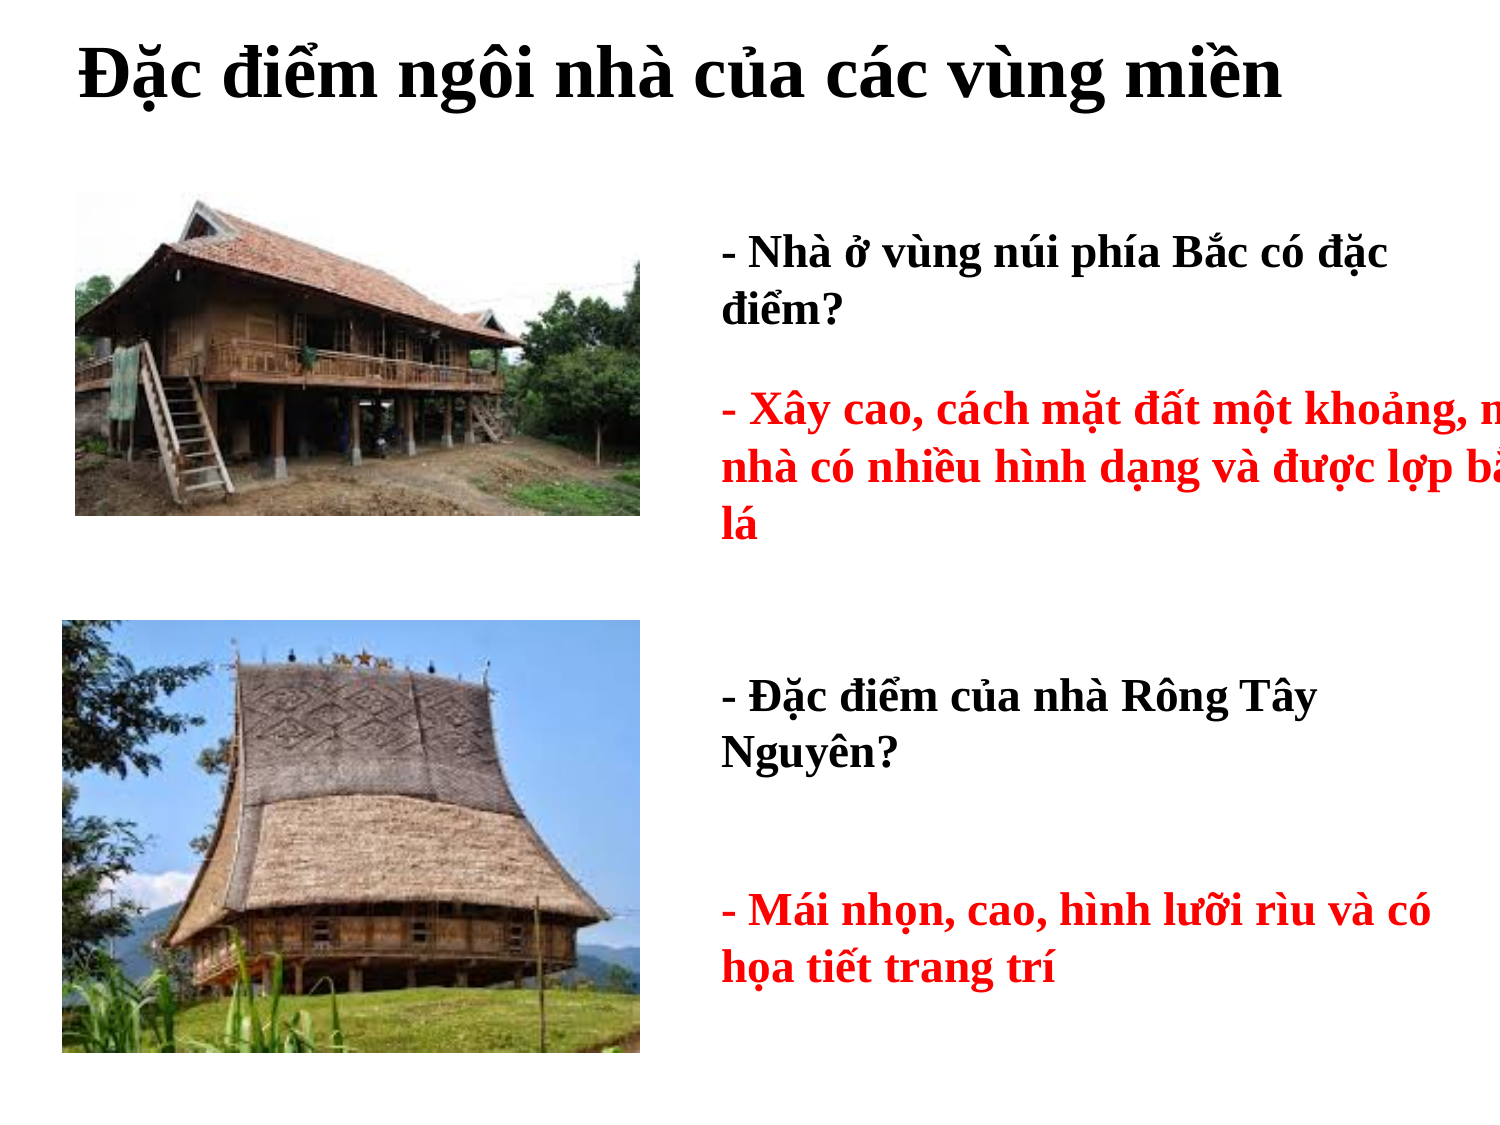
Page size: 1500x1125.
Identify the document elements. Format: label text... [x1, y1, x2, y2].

picture [62, 620, 640, 1053]
text_box - Mái nhọn, cao, hình lưỡi rìu và có họa tiết trang trí [706, 870, 1457, 1000]
text_box - Đặc điểm của nhà Rông Tây Nguyên? [706, 655, 1457, 786]
title Đặc điểm ngôi nhà của các vùng miền [62, 20, 1350, 126]
text_box - Nhà ở vùng núi phía Bắc có đặc điểm? [706, 212, 1457, 343]
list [74, 192, 640, 516]
text_box - Xây cao, cách mặt đất một khoảng, mái nhà có nhiều hình dạng và được lợp bằng lá [706, 369, 1500, 557]
